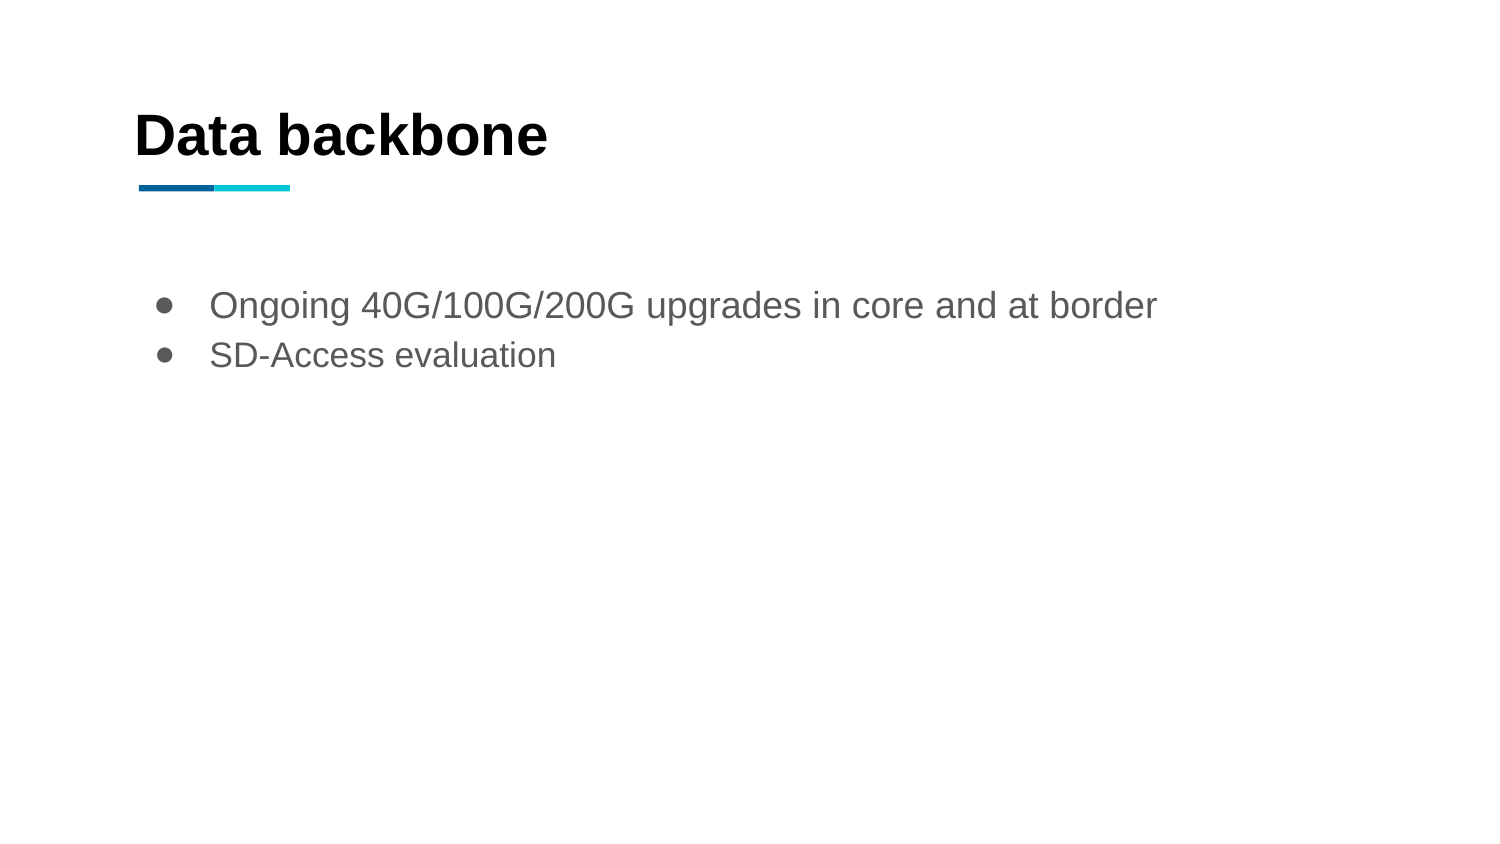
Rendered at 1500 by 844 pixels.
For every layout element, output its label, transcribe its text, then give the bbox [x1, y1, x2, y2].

text_box Ongoing 40G/100G/200G upgrades in core and at border SD-Access evaluation [119, 214, 1431, 665]
text_box Data backbone [119, 81, 1381, 170]
